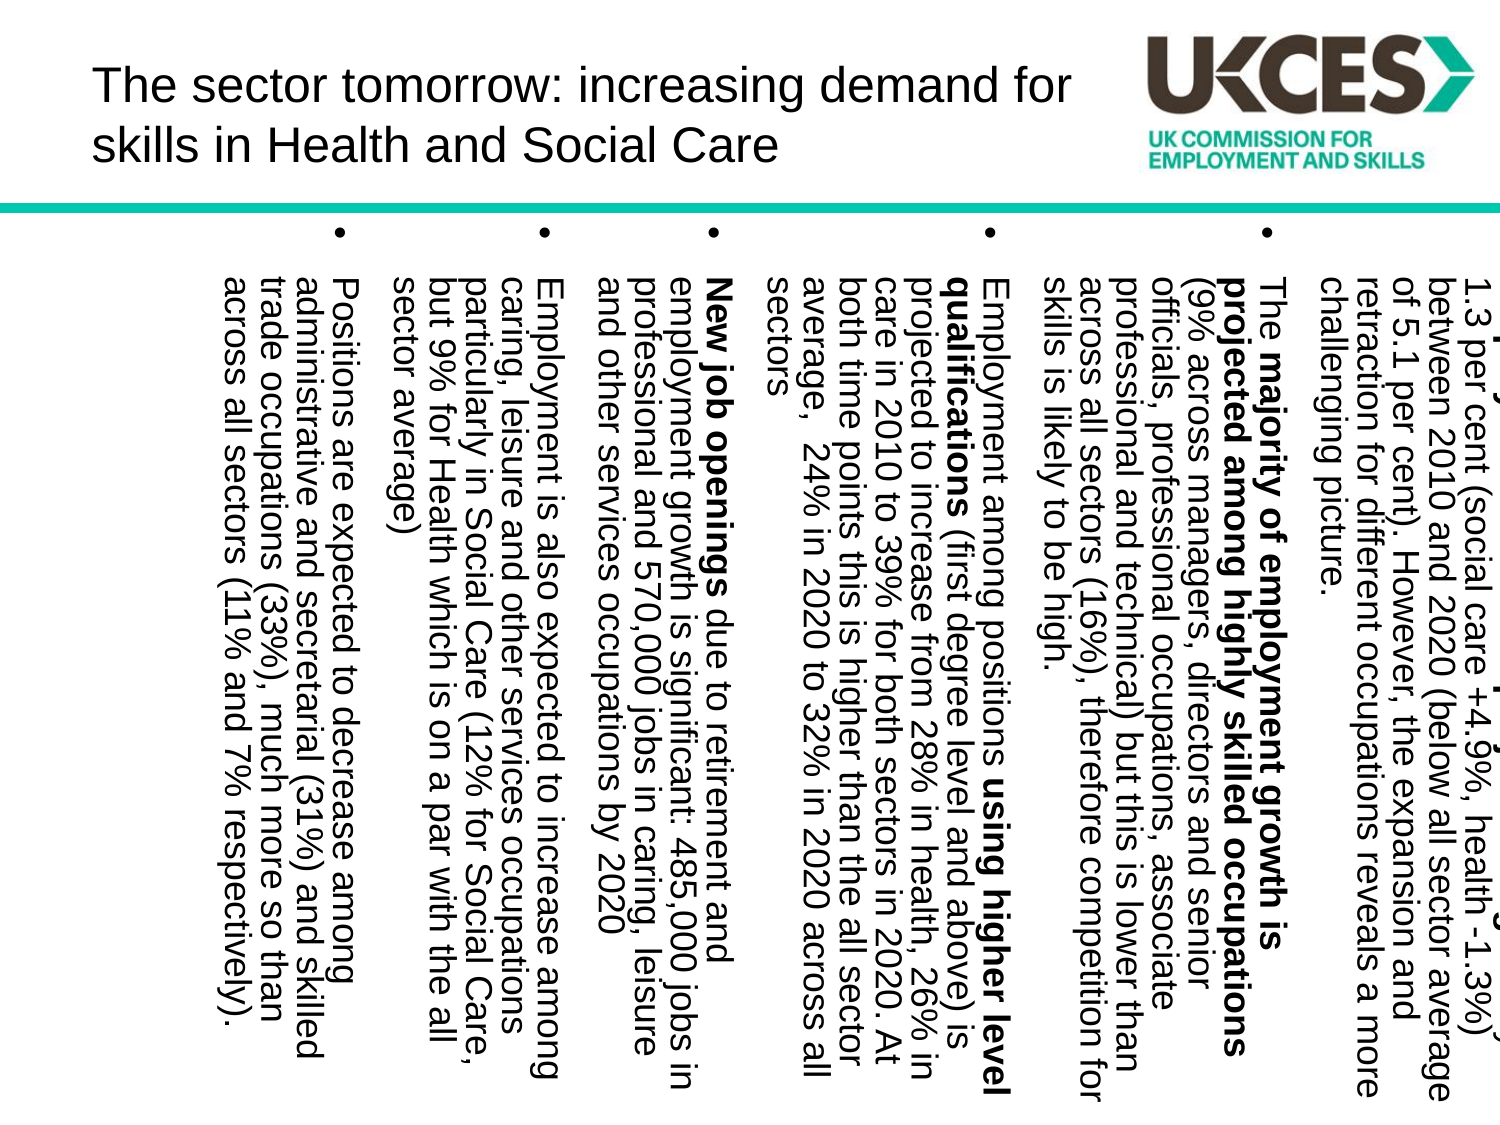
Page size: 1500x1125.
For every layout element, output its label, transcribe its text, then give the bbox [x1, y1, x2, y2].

picture [1139, 31, 1480, 174]
title The sector tomorrow: increasing demand for skills in Health and Social Care [76, 18, 1116, 207]
list Employment overall is projected to grow by 1.3 per cent (social care +4.9%, health -1.3%) between 2010 and 2020 (below all sector average of 5.1 per cent). However, the expansion and retraction for different occupations reveals a more challenging picture. The majority of employment growth is projected among highly skilled occupations (9% across managers, directors and senior officials, professional occupations, associate professional and technical) but this is lower than across all sectors (16%), therefore competition for skills is likely to be high. Employment among positions using higher level qualifications (first degree level and above) is projected to increase from 28% in health, 26% in care in 2010 to 39% for both sectors in 2020. At both time points this is higher than the all sector average, 24% in 2020 to 32% in 2020 across all sectors New job openings due to retirement and employment growth is significant: 485,000 jobs in professional and 570,000 jobs in caring, leisure and other services occupations by 2020 Employment is also expected to increase among caring, leisure and other services occupations particularly in Social Care (12% for Social Care, but 9% for Health which is on a par with the all sector average) Positions are expected to decrease among administrative and secretarial (31%) and skilled trade occupations (33%), much more so than across all sectors (11% and 7% respectively). [52, 219, 1448, 1125]
